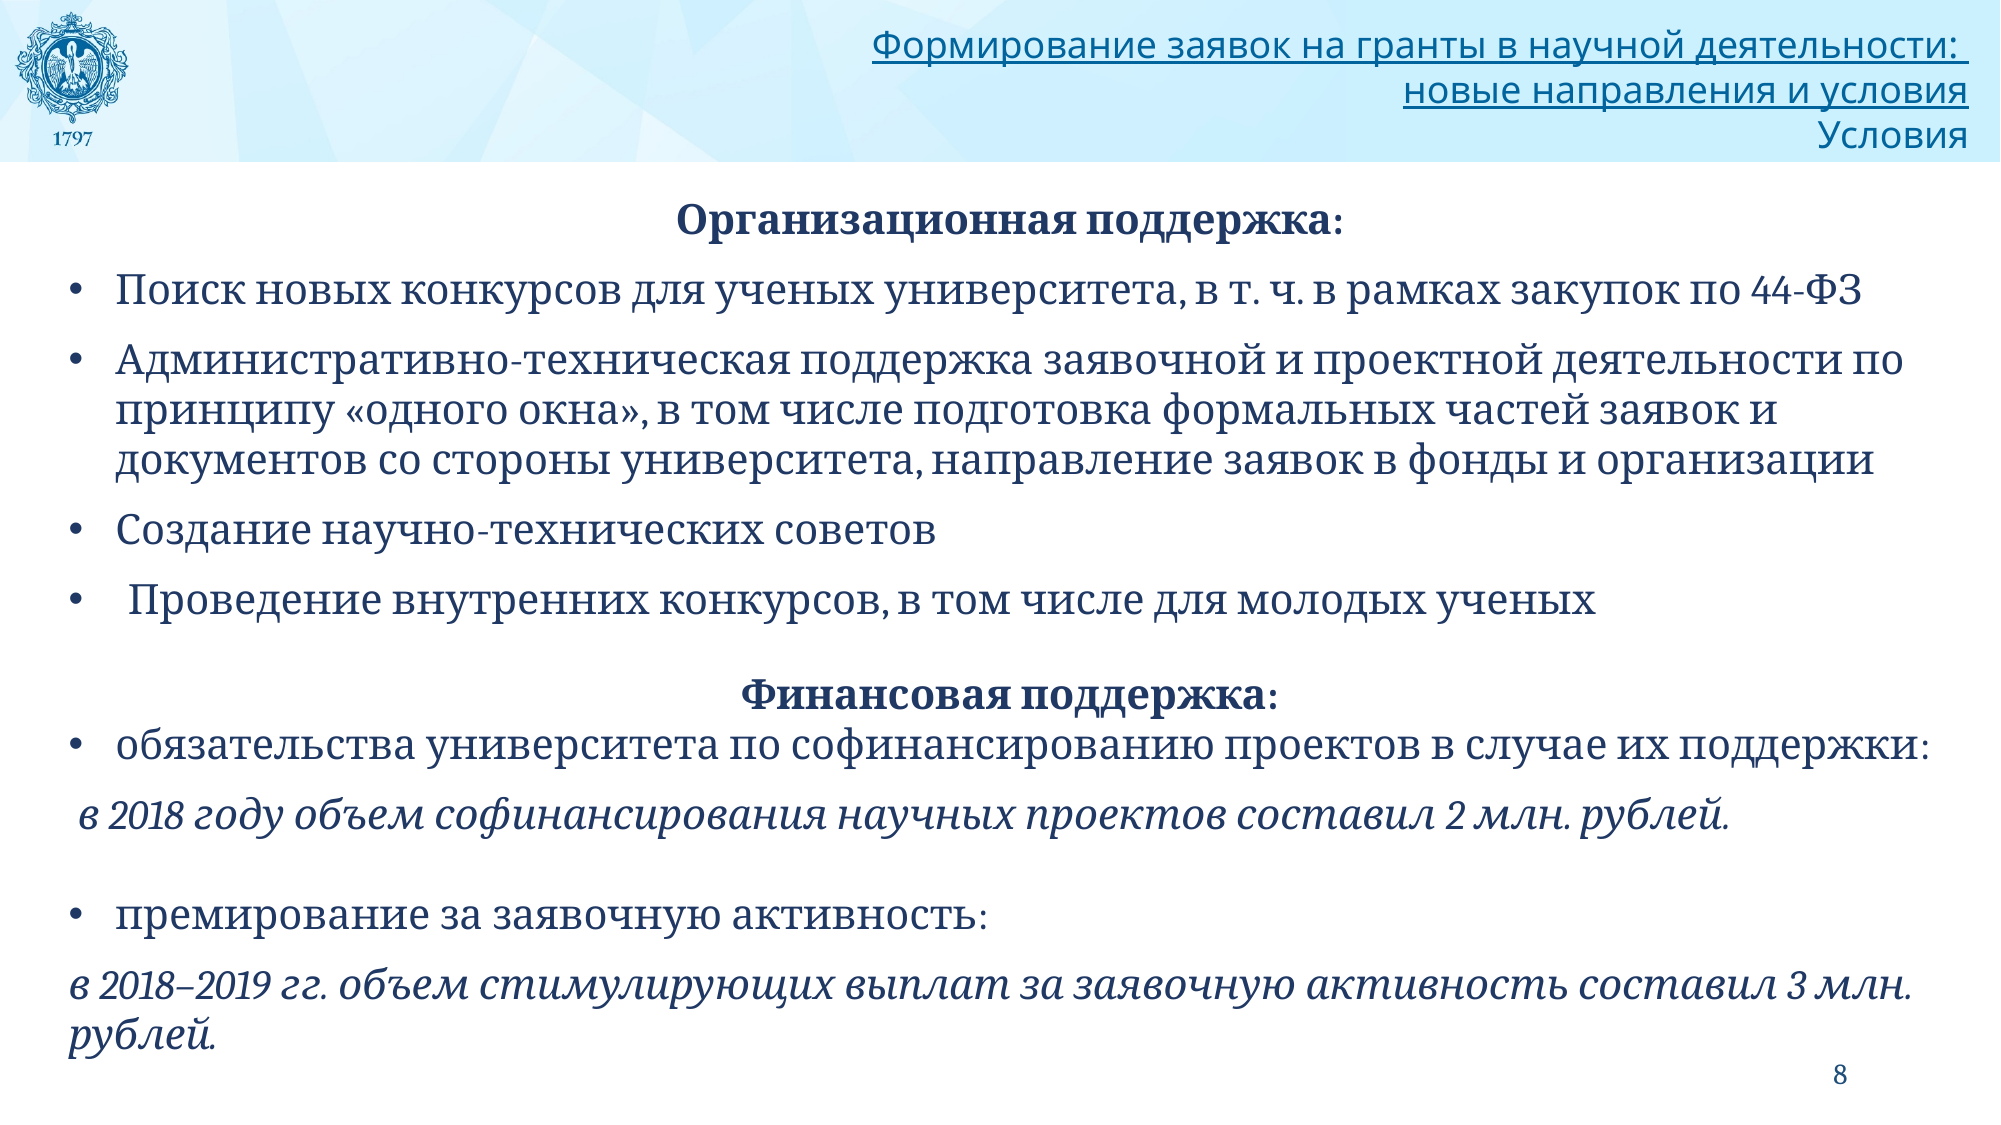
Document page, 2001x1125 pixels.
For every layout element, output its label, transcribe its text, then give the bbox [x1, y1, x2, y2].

slide_number 8 [1412, 1066, 1863, 1103]
text_box Организационная поддержка: Поиск новых конкурсов для ученых университета, в т. ч. в рамках закупок по 44-ФЗ Административно-техническая поддержка заявочной и проектной деятельности по принципу «одного окна», в том числе подготовка формальных частей заявок и документов со стороны университета, направление заявок в фонды и организации Создание научно-технических советов Проведение внутренних конкурсов, в том числе для молодых ученых Финансовая поддержка: обязательства университета по софинансированию проектов в случае их поддержки: в 2018 году объем софинансирования научных проектов составил 2 млн. рублей. премирование за заявочную активность: в 2018–2019 гг. объем стимулирующих выплат за заявочную активность составил 3 млн. рублей. [53, 185, 1966, 1066]
picture [0, 0, 2000, 162]
